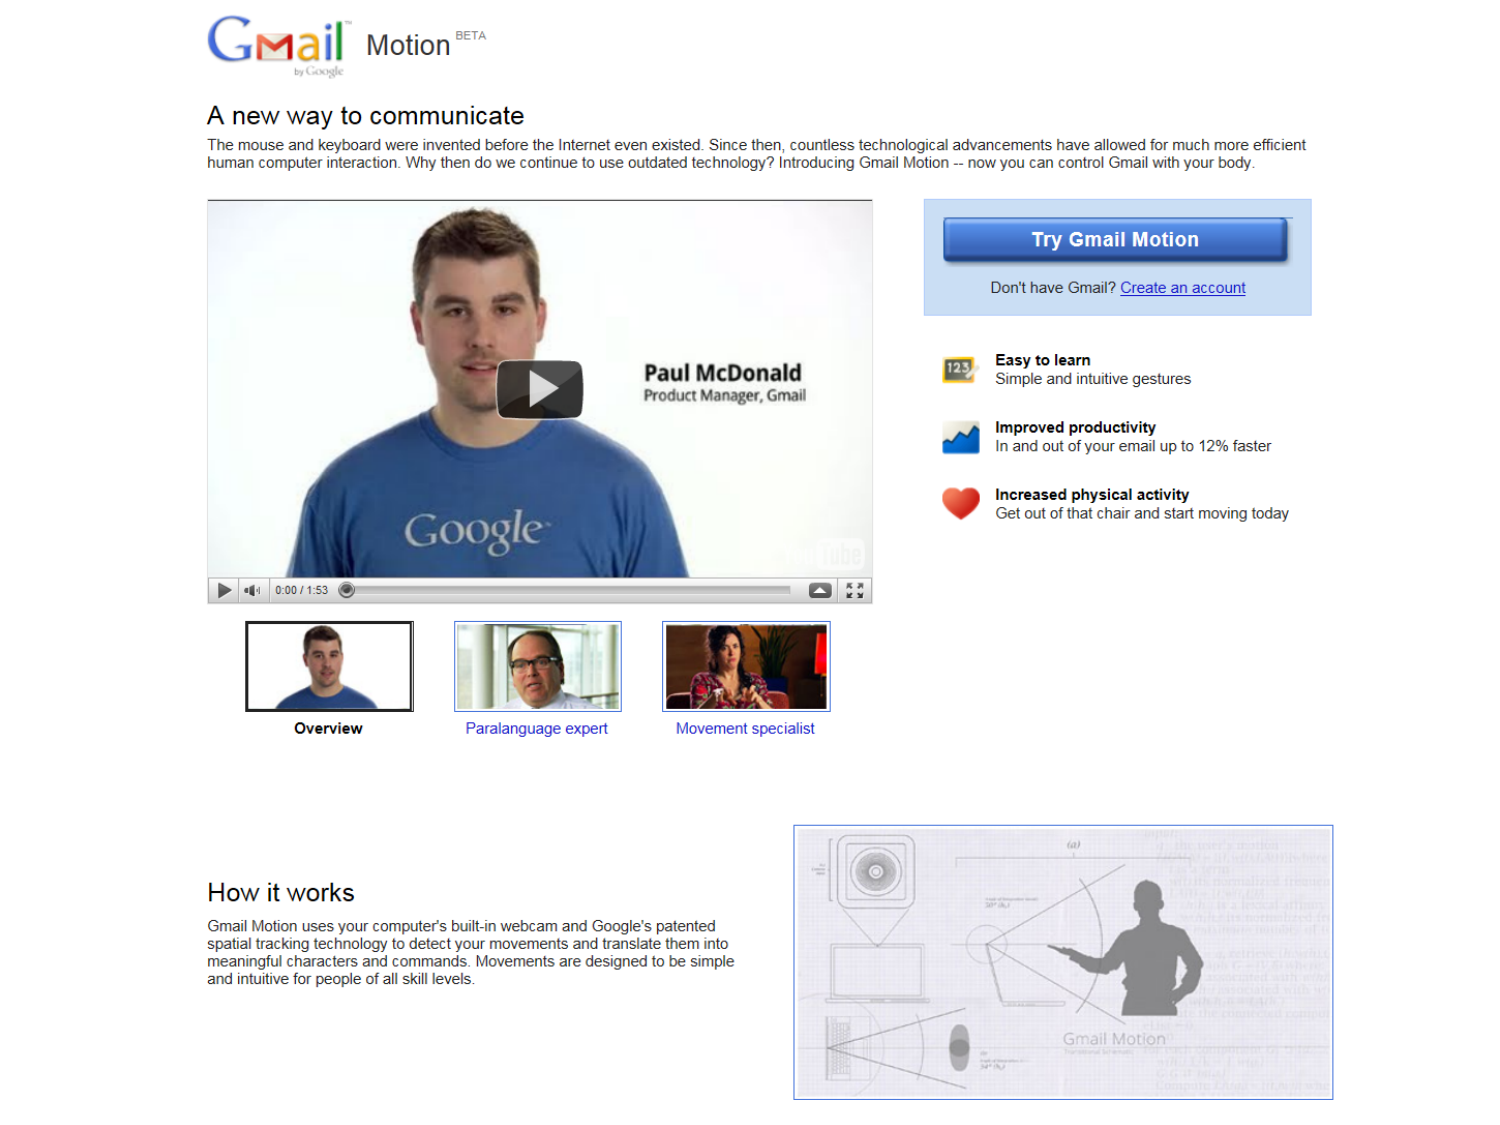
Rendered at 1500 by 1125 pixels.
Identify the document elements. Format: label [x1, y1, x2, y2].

picture [158, 0, 1351, 1125]
